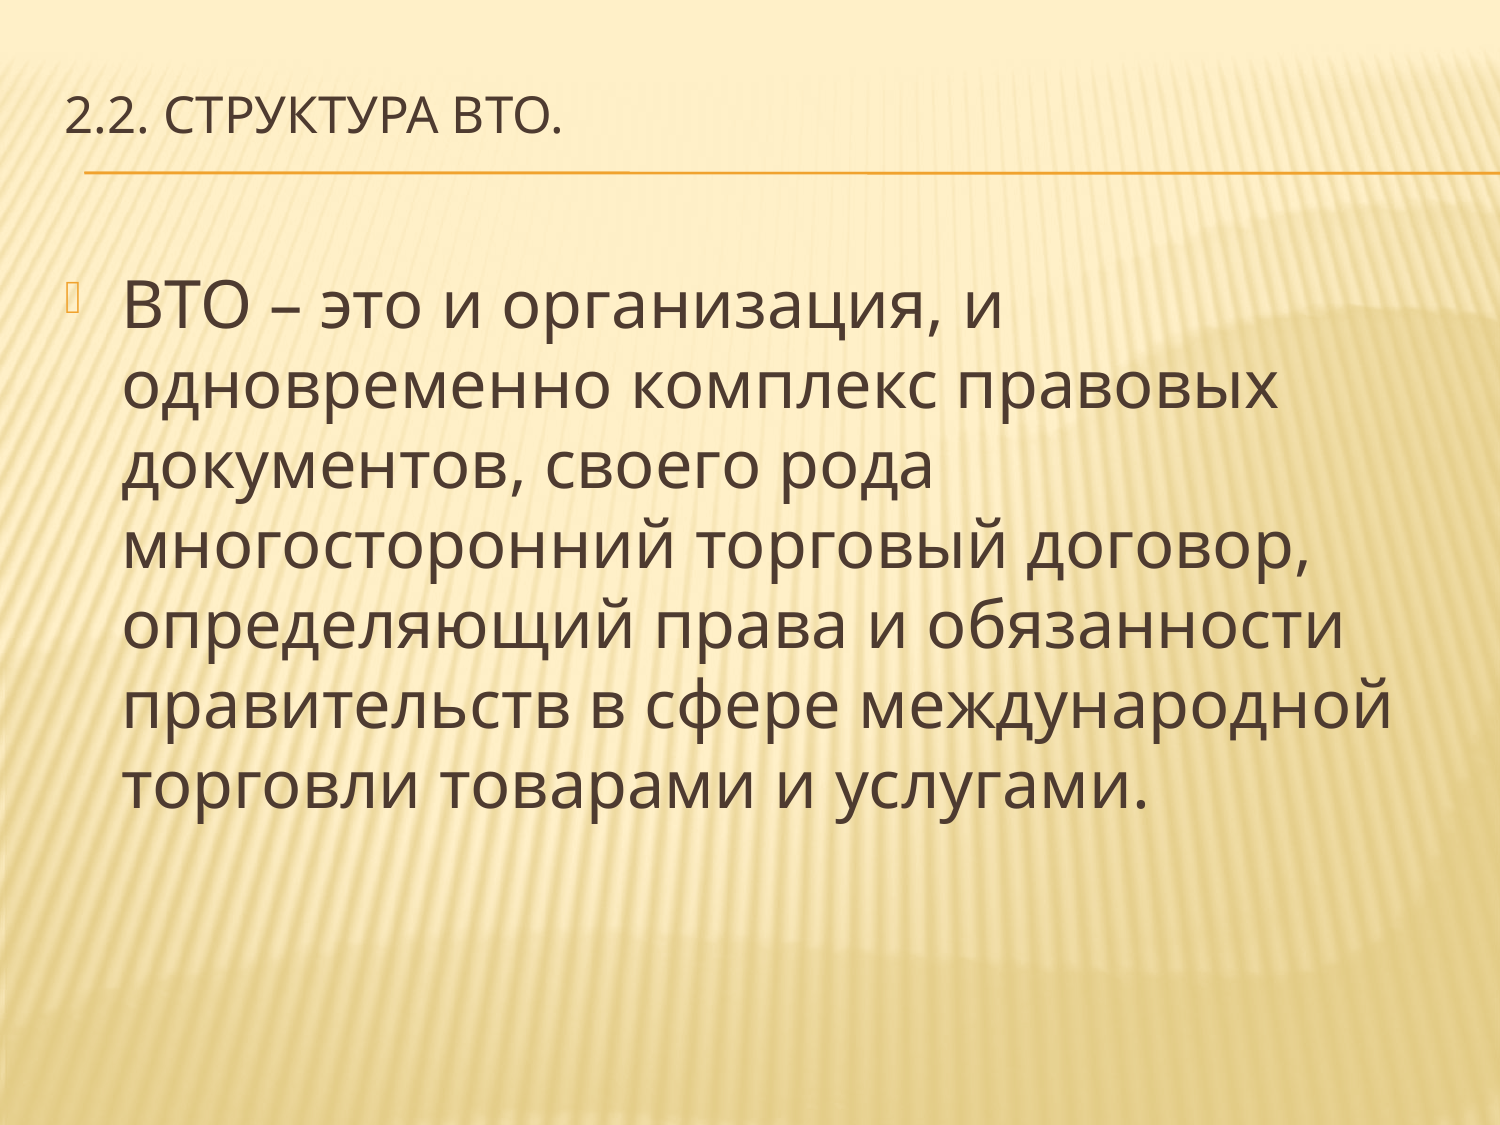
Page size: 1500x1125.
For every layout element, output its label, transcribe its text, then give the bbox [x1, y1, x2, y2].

title 2.2. Структура ВТО. [50, 75, 1475, 213]
list ВТО – это и организация, и одновременно комплекс правовых документов, своего рода многосторонний торговый договор, определяющий права и обязанности правительств в сфере международной торговли товарами и услугами. [50, 254, 1475, 998]
